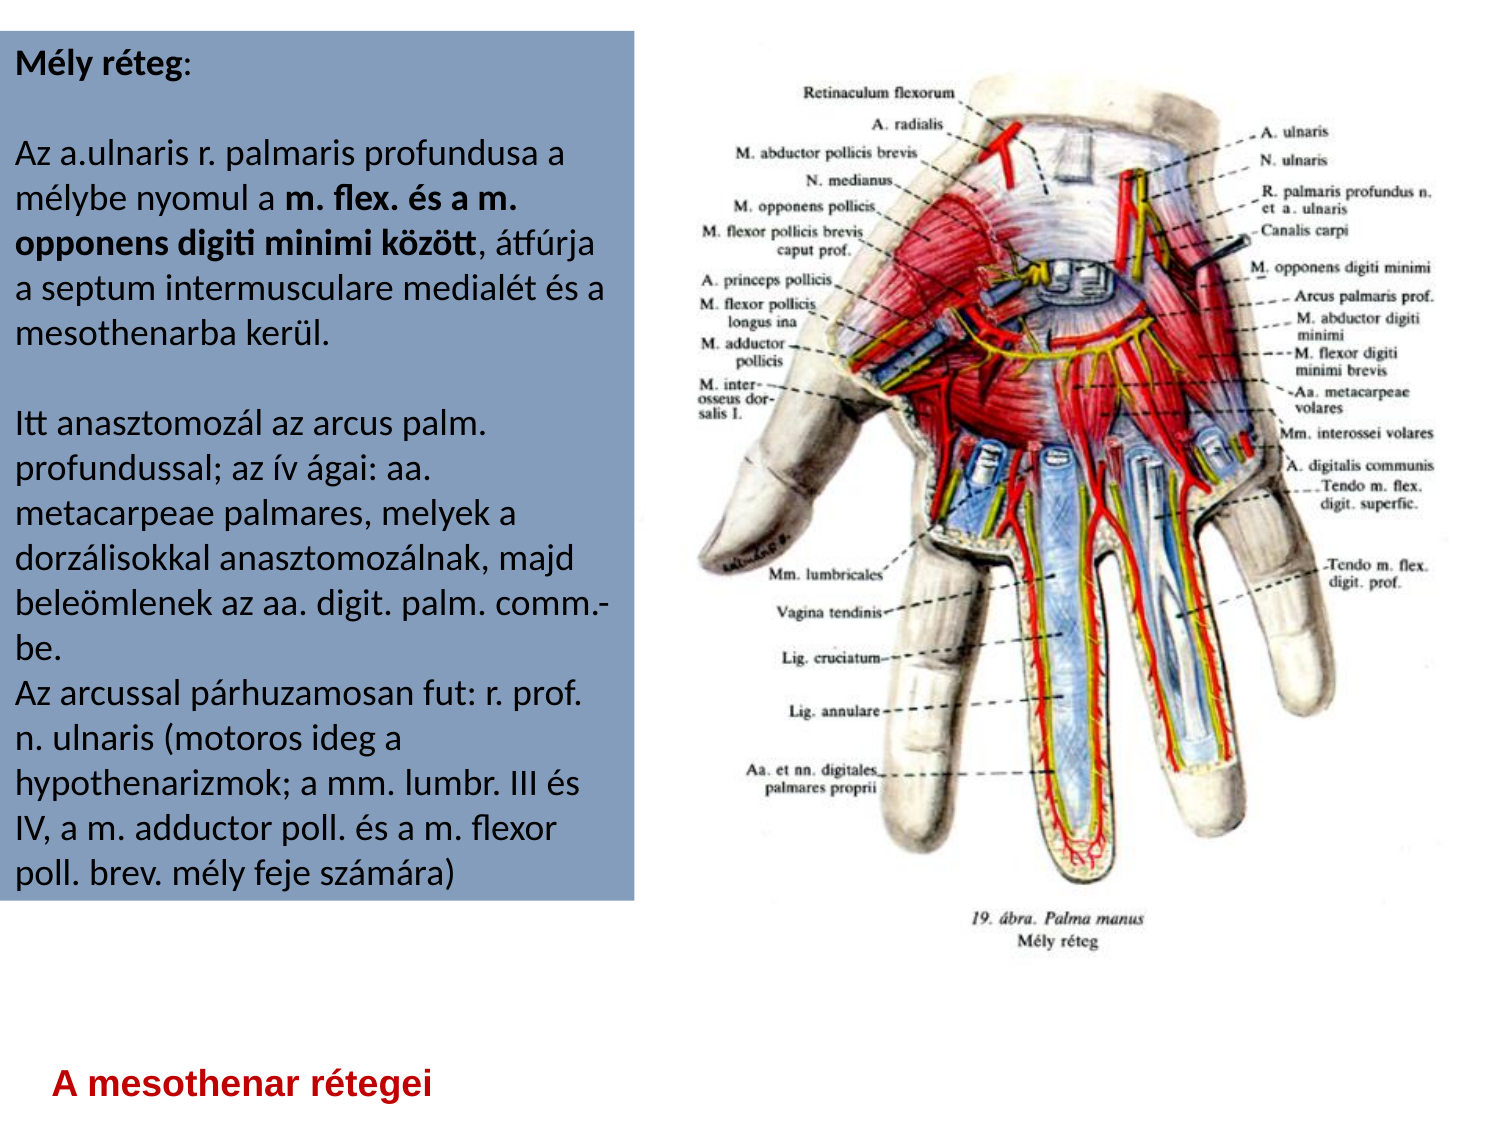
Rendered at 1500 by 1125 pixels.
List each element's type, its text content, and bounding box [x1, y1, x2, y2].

text_box A mesothenar rétegei [36, 1051, 474, 1112]
picture [634, 18, 1483, 965]
text_box Mély réteg: Az a.ulnaris r. palmaris profundusa a mélybe nyomul a m. flex. és a m. opponens digiti minimi között, átfúrja a septum intermusculare medialét és a mesothenarba kerül. Itt anasztomozál az arcus palm. profundussal; az ív ágai: aa. metacarpeae palmares, melyek a dorzálisokkal anasztomozálnak, majd beleömlenek az aa. digit. palm. comm.-be. Az arcussal párhuzamosan fut: r. prof. n. ulnaris (motoros ideg a hypothenarizmok; a mm. lumbr. III és IV, a m. adductor poll. és a m. flexor poll. brev. mély feje számára) [0, 30, 629, 901]
